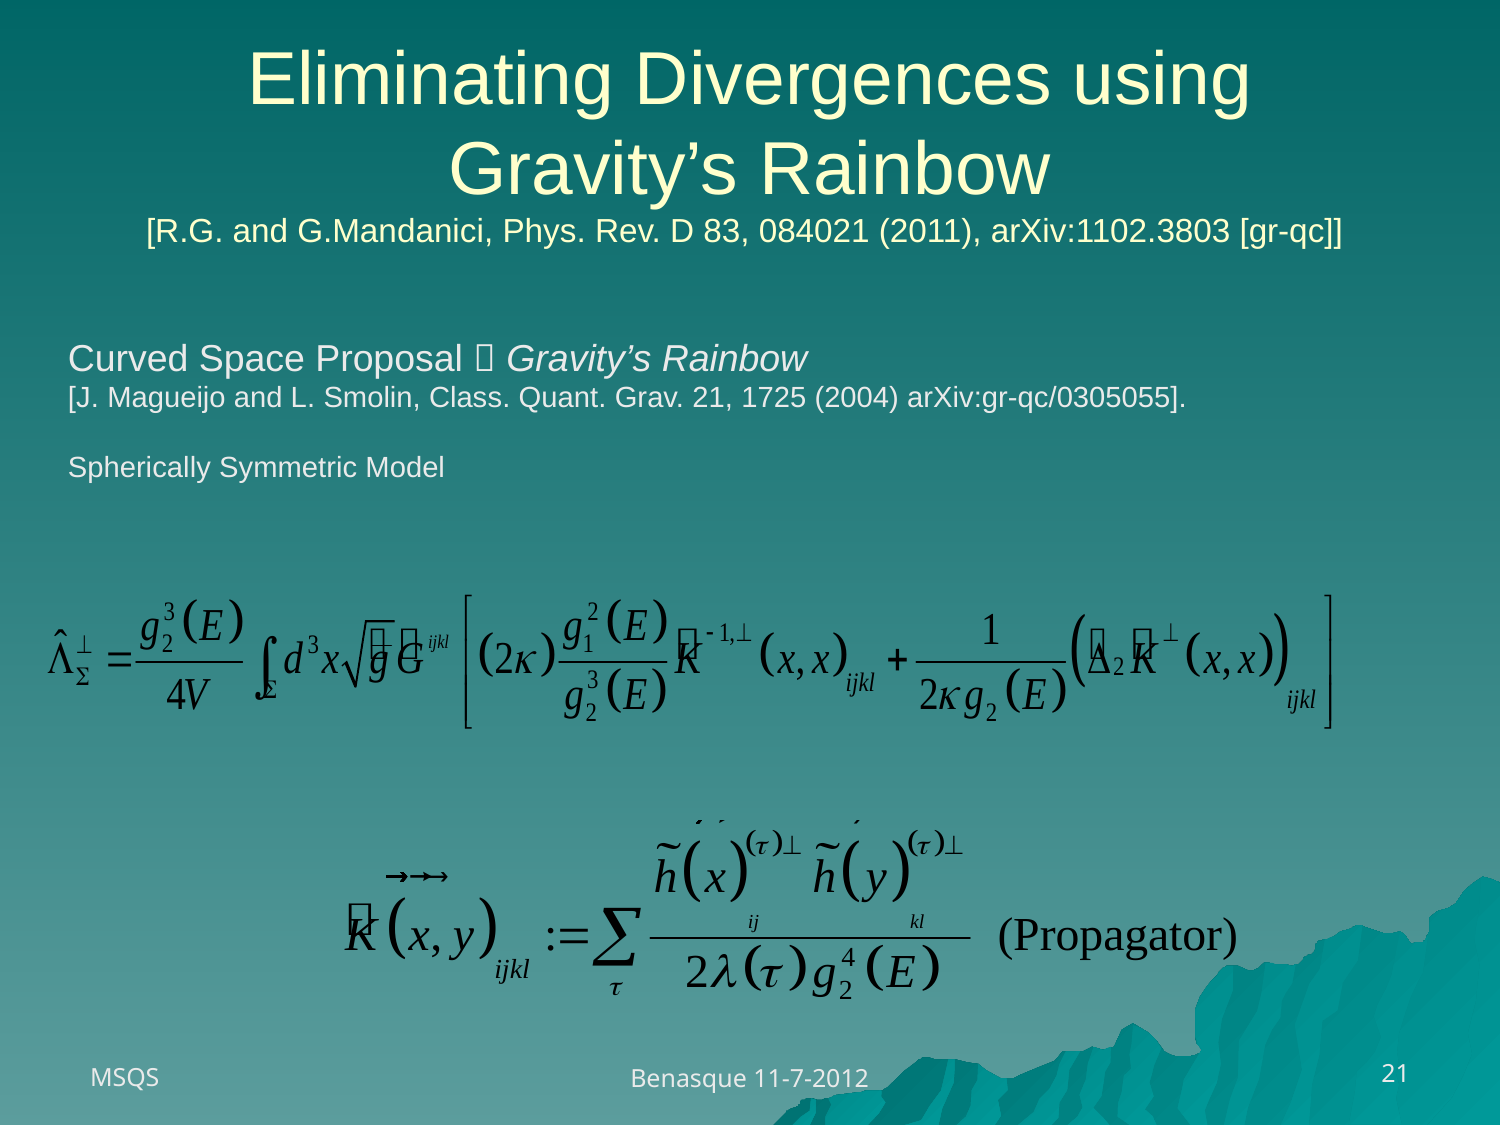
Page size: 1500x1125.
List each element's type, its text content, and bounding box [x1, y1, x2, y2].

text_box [41, 585, 1347, 739]
title Eliminating Divergences using Gravity’s Rainbow [R.G. and G.Mandanici, Phys. Rev. D 83, 084021 (2011), arXiv:1102.3803 [gr-qc]] [74, 45, 1426, 233]
footer Benasque 11-7-2012 [512, 1024, 988, 1101]
text_box Curved Space Proposal  Gravity’s Rainbow [J. Magueijo and L. Smolin, Class. Quant. Grav. 21, 1725 (2004) arXiv:gr-qc/0305055]. Spherically Symmetric Model [53, 326, 1388, 491]
slide_number MSQS [74, 1023, 426, 1100]
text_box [336, 820, 1249, 1014]
slide_number 21 [1074, 1023, 1426, 1100]
